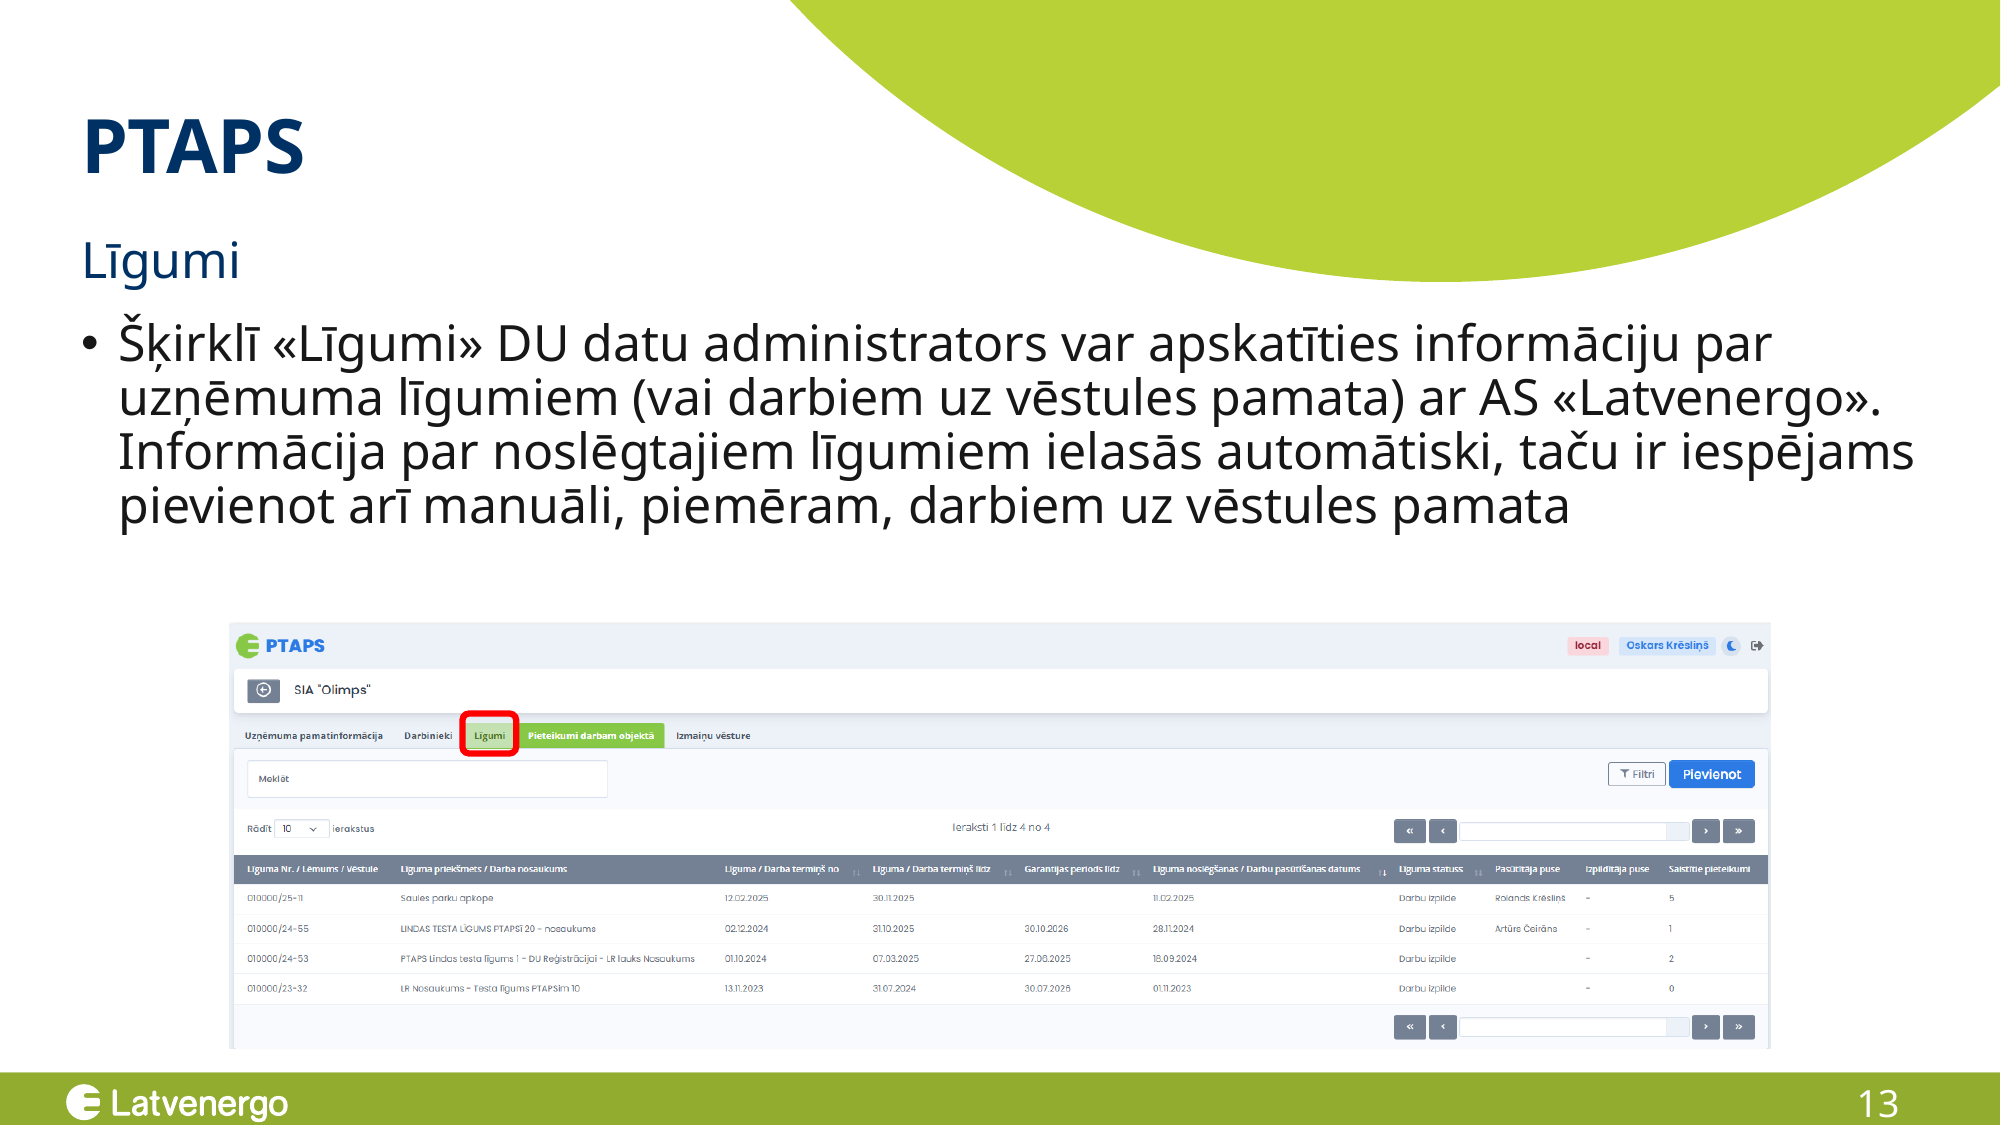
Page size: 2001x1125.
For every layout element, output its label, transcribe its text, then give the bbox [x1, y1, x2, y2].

list Līgumi [66, 228, 1934, 305]
picture [229, 622, 1771, 1049]
slide_number 13 [1820, 1073, 1936, 1125]
title PTAPS [66, 101, 1934, 211]
list Šķirklī «Līgumi» DU datu administrators var apskatīties informāciju par uzņēmuma līgumiem (vai darbiem uz vēstules pamata) ar AS «Latvenergo». Informācija par noslēgtajiem līgumiem ielasās automātiski, taču ir iespējams pievienot arī manuāli, piemēram, darbiem uz vēstules pamata [66, 310, 1934, 530]
